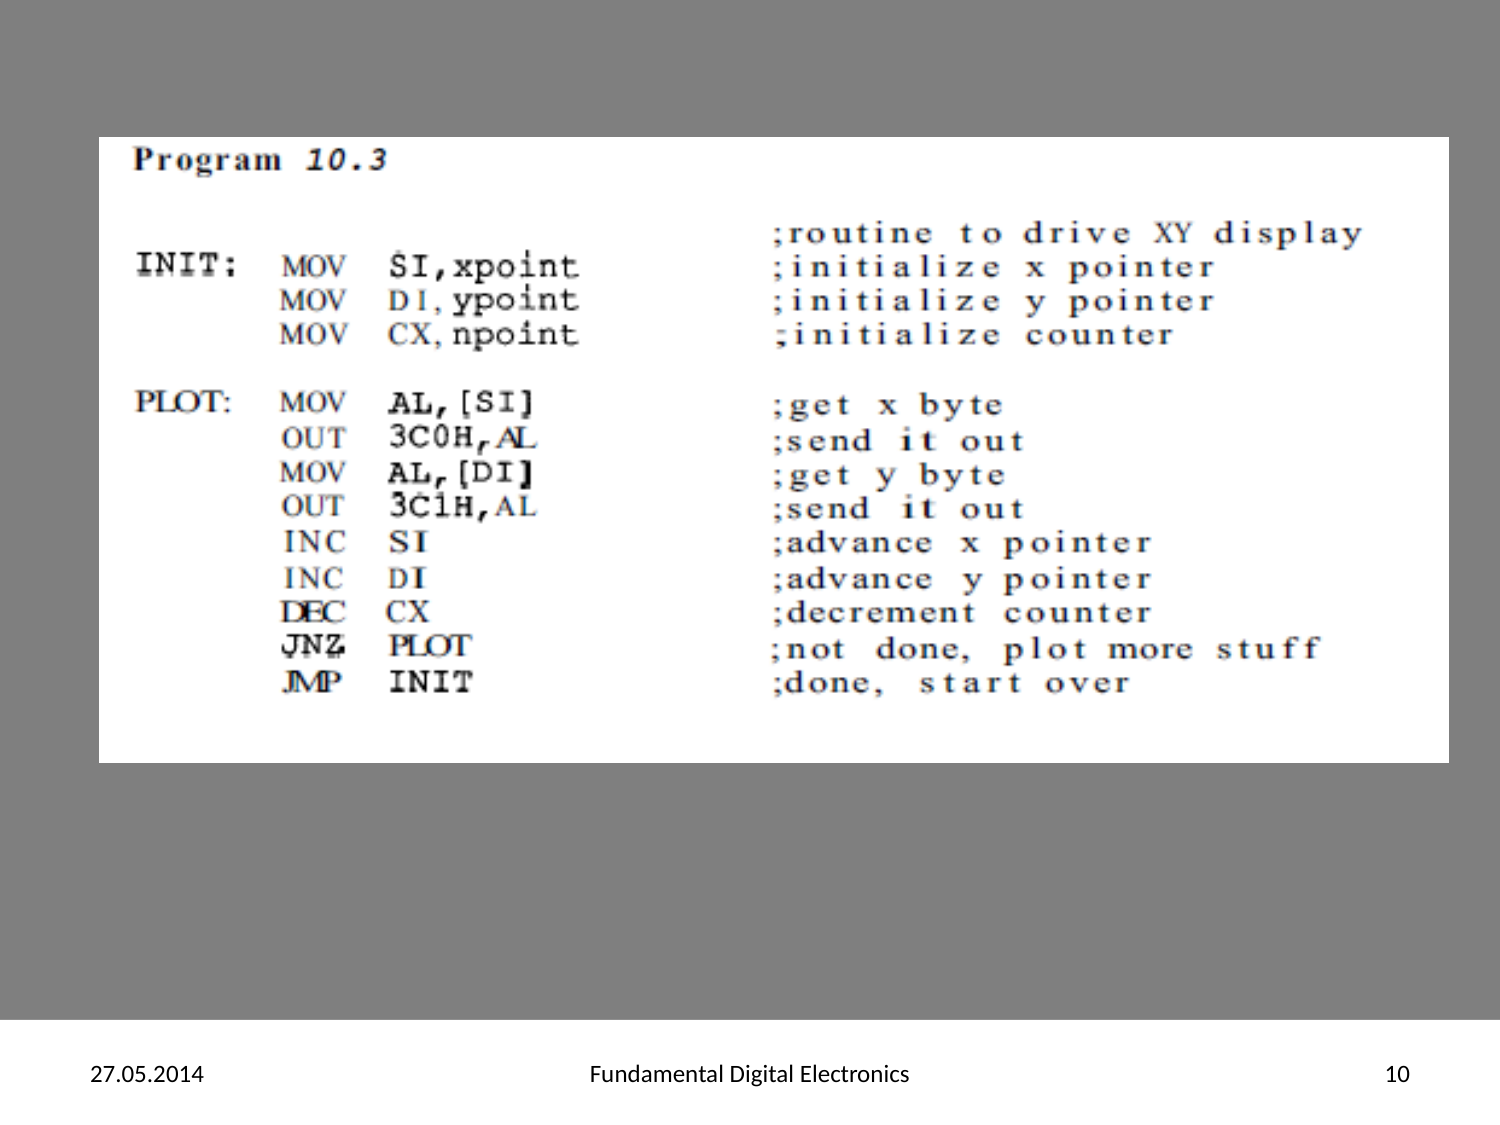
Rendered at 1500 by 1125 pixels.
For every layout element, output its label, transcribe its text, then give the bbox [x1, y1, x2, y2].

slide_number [75, 1042, 425, 1103]
footer Fundamental Digital Electronics [512, 1042, 988, 1103]
picture [99, 137, 1450, 763]
slide_number 10 [1074, 1042, 1425, 1103]
